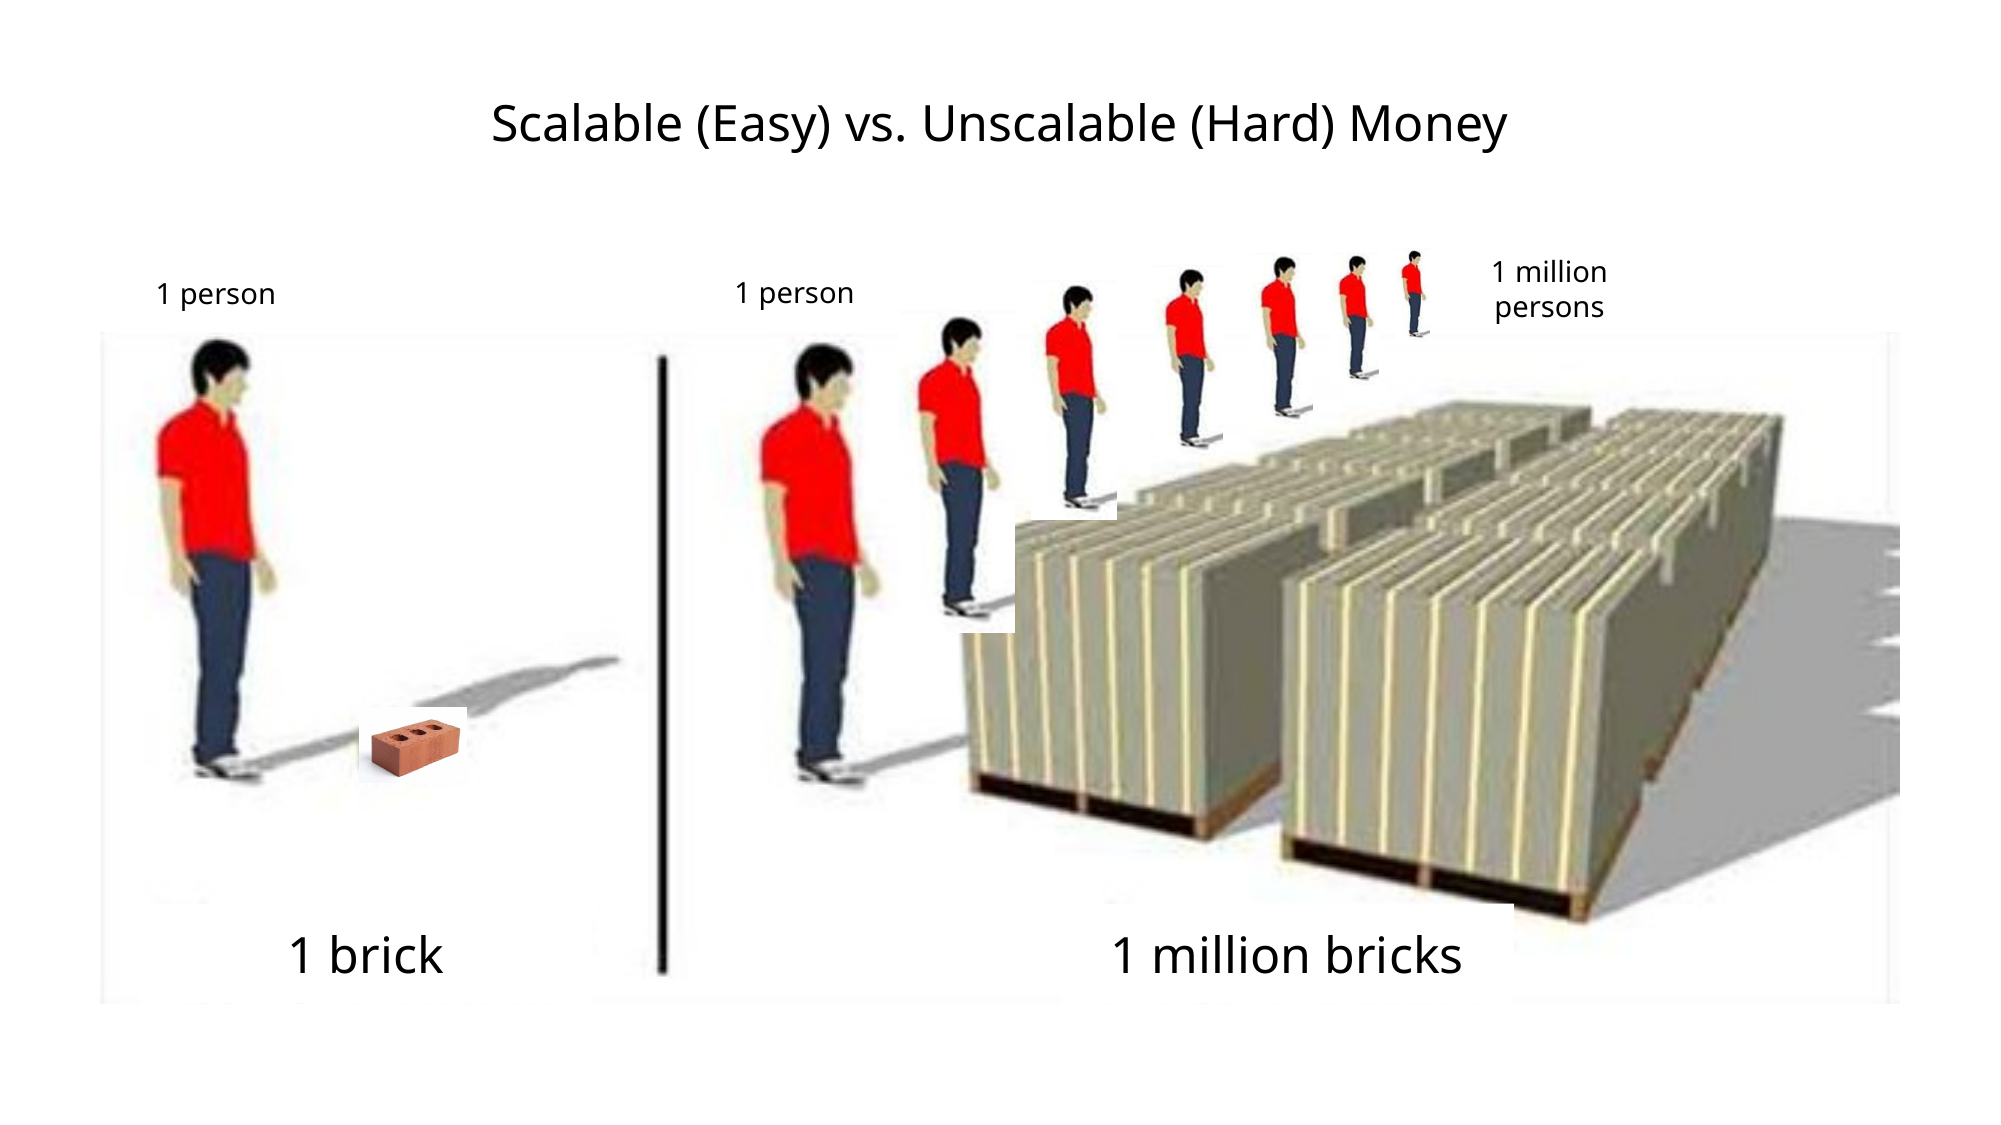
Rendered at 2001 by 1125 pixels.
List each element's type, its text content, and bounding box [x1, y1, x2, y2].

text_box 1 million persons [1461, 246, 1638, 331]
picture [359, 707, 467, 783]
text_box 1 person [706, 250, 883, 332]
title Scalable (Easy) vs. Unscalable (Hard) Money [99, 55, 1901, 189]
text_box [899, 247, 1431, 633]
text_box 1 person [127, 250, 305, 332]
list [99, 332, 1901, 1004]
